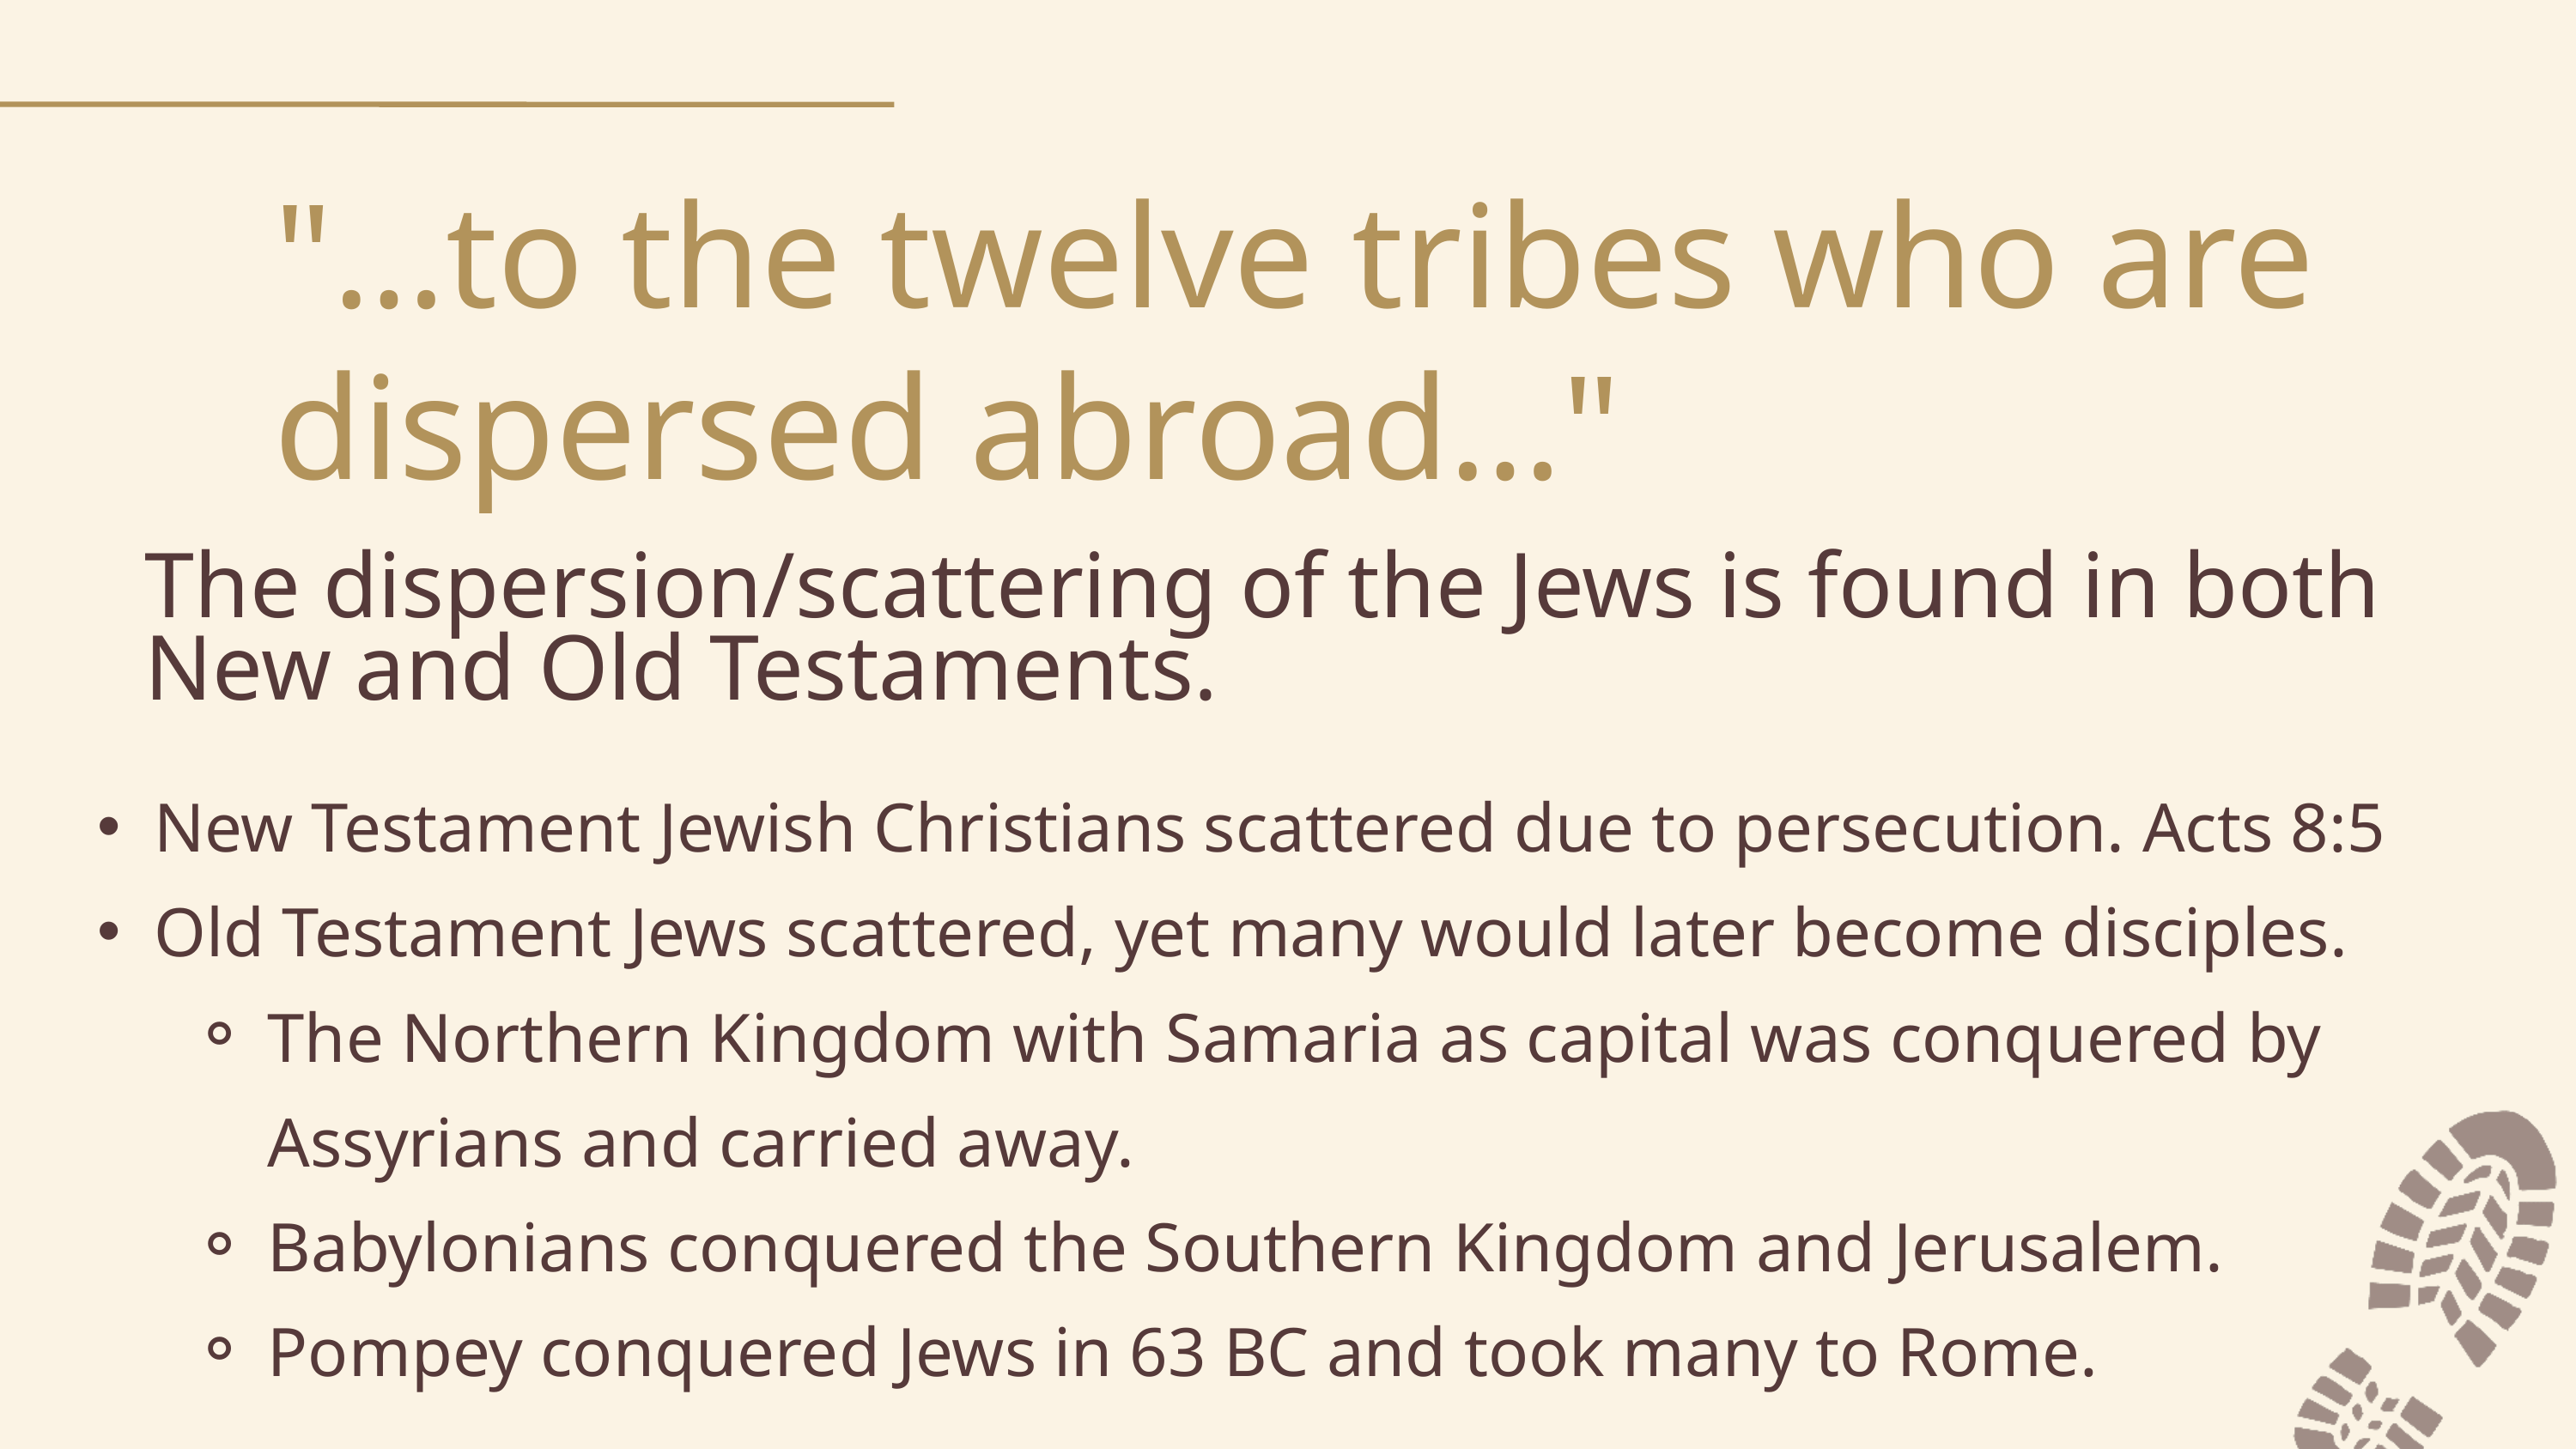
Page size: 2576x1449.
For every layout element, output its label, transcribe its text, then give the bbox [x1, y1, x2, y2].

text_box "…to the twelve tribes who are dispersed abroad…" [274, 165, 2371, 509]
text_box New Testament Jewish Christians scattered due to persecution. Acts 8:5 Old Testament Jews scattered, yet many would later become disciples. The Northern Kingdom with Samaria as capital was conquered by Assyrians and carried away. Babylonians conquered the Southern Kingdom and Jerusalem. Pompey conquered Jews in 63 BC and took many to Rome. [39, 760, 2536, 1391]
text_box The dispersion/scattering of the Jews is found in both New and Old Testaments. [144, 553, 2432, 718]
picture [2347, 1094, 2515, 1449]
